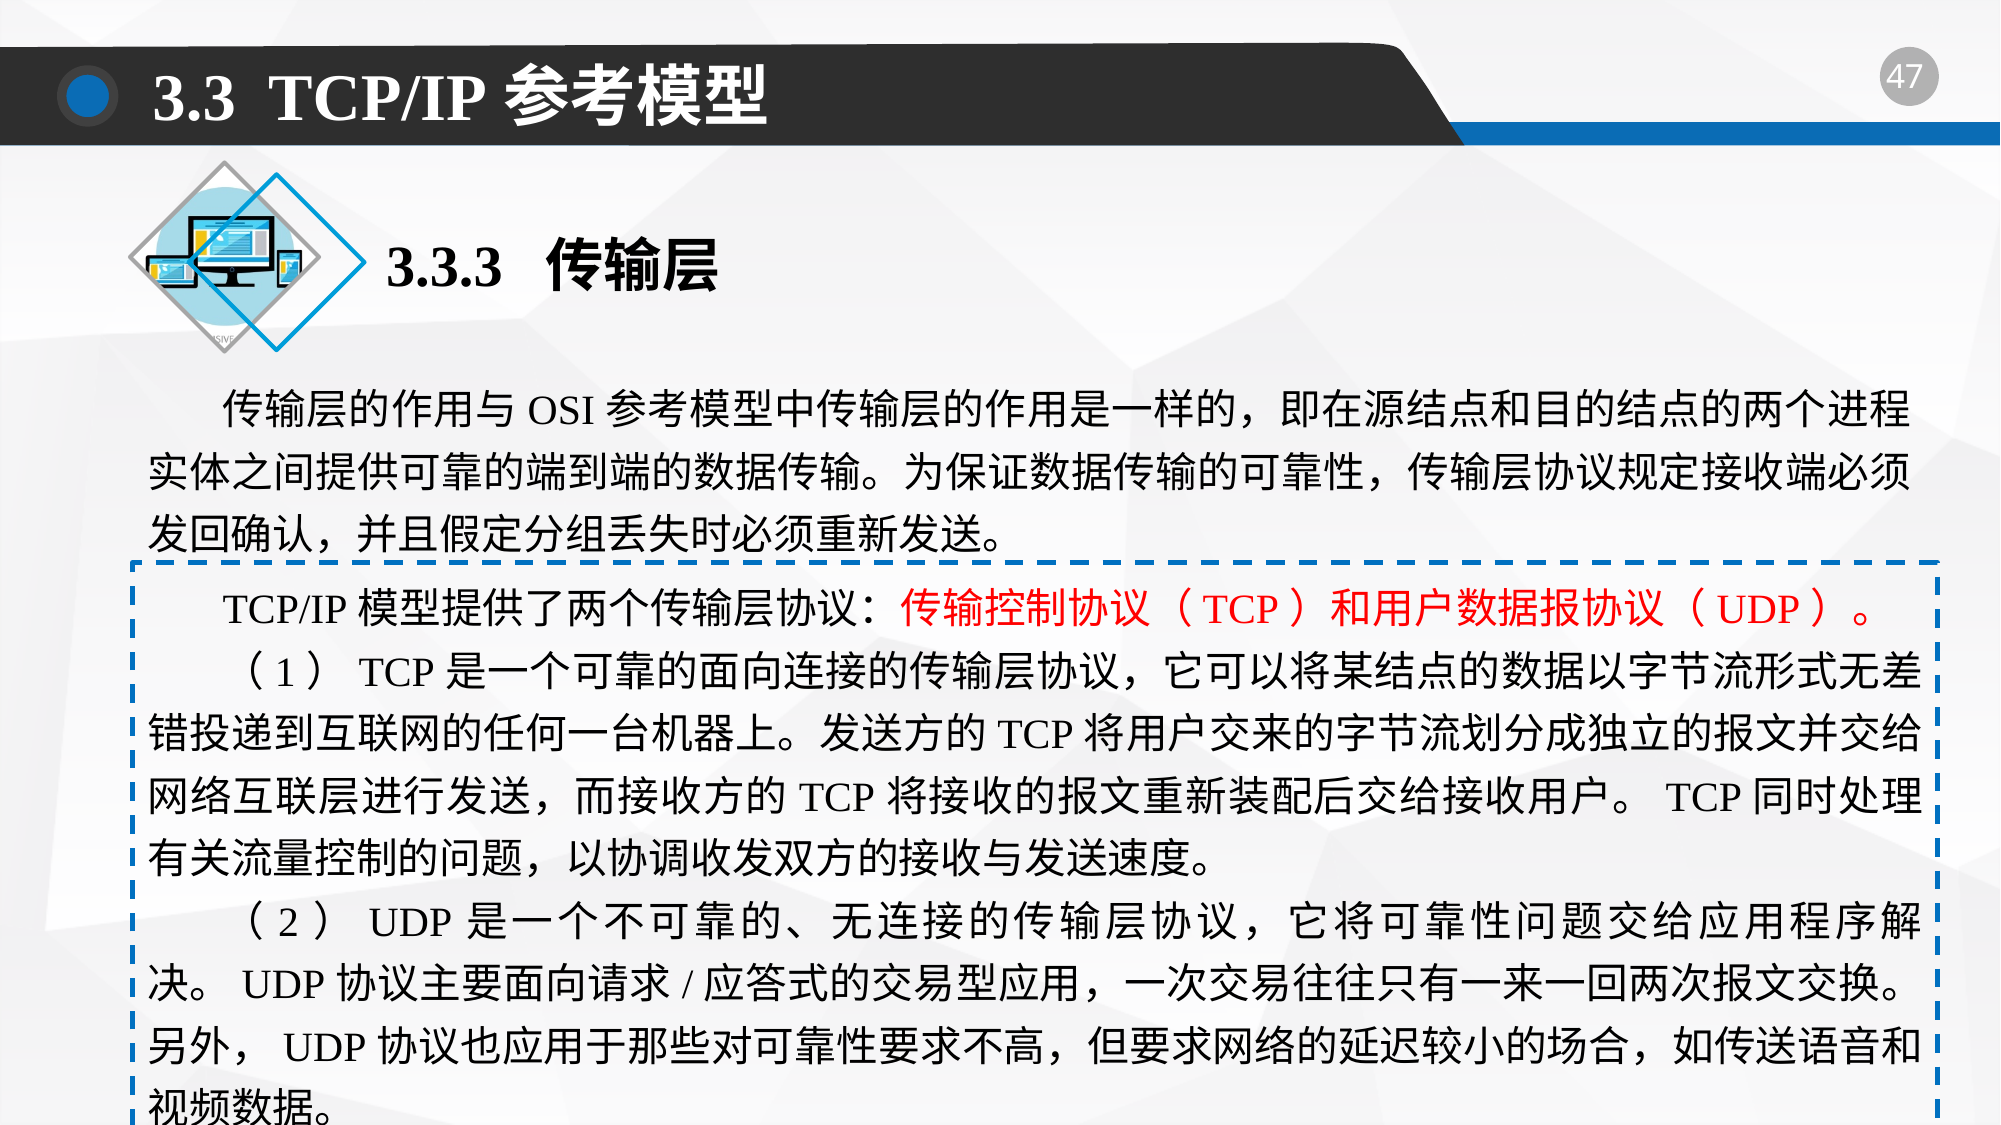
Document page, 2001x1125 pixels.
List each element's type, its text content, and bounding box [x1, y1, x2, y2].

picture [0, 0, 2001, 1125]
text_box TCP/IP模型提供了两个传输层协议：传输控制协议（TCP）和用户数据报协议（UDP）。 （1）TCP是一个可靠的面向连接的传输层协议，它可以将某结点的数据以字节流形式无差错投递到互联网的任何一台机器上。发送方的TCP将用户交来的字节流划分成独立的报文并交给网络互联层进行发送，而接收方的TCP将接收的报文重新装配后交给接收用户。TCP同时处理有关流量控制的问题，以协调收发双方的接收与发送速度。 （2）UDP是一个不可靠的、无连接的传输层协议，它将可靠性问题交给应用程序解决。UDP协议主要面向请求/应答式的交易型应用，一次交易往往只有一来一回两次报文交换。另外，UDP协议也应用于那些对可靠性要求不高，但要求网络的延迟较小的场合，如传送语音和视频数据。 [132, 562, 1938, 1125]
text_box 3.3 TCP/IP参考模型 [137, 42, 1094, 156]
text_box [129, 162, 365, 352]
text_box 3.3.3 传输层 [371, 221, 736, 306]
text_box 传输层的作用与OSI参考模型中传输层的作用是一样的，即在源结点和目的结点的两个进程实体之间提供可靠的端到端的数据传输。为保证数据传输的可靠性，传输层协议规定接收端必须发回确认，并且假定分组丢失时必须重新发送。 [132, 363, 1926, 562]
